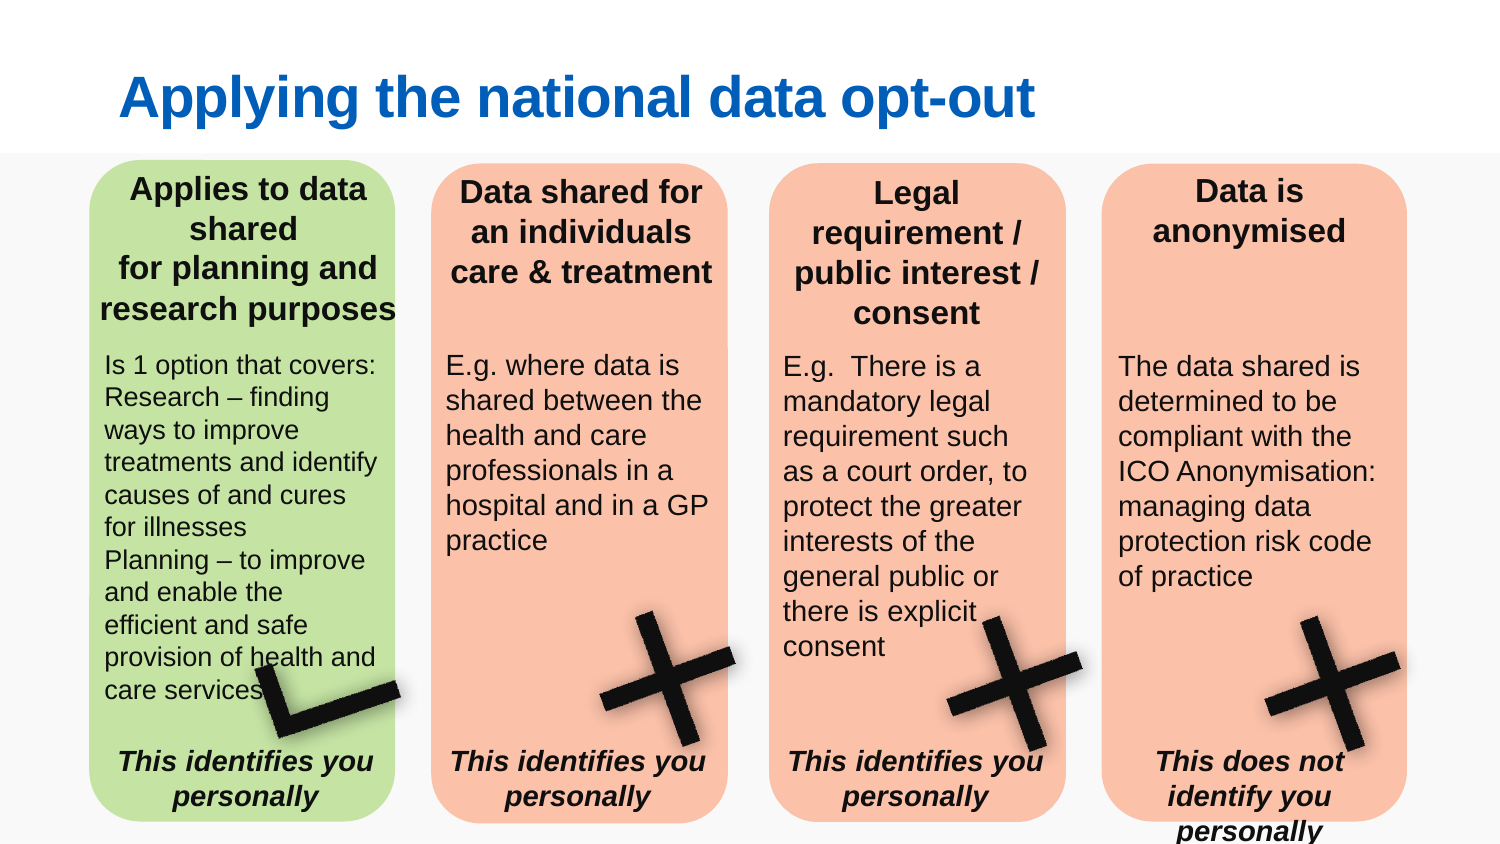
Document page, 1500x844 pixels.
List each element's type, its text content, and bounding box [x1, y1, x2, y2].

picture [221, 624, 419, 775]
text_box [429, 189, 730, 791]
text_box [457, 820, 702, 826]
text_box Applies to data shared for planning and research purposes [80, 159, 417, 334]
text_box This identifies you personally [97, 735, 394, 820]
text_box The data shared is determined to be compliant with the ICO Anonymisation: managing data protection risk code of practice [1103, 339, 1399, 600]
title Applying the national data opt-out [118, 59, 1371, 146]
text_box Data shared for an individuals care & treatment [435, 163, 728, 298]
text_box E.g. where data is shared between the health and care professionals in a hospital and in a GP practice [430, 338, 733, 564]
text_box Is 1 option that covers: Research – finding ways to improve treatments and identify causes of and cures for illnesses Planning – to improve and enable the efficient and safe provision of health and care services [89, 339, 394, 712]
text_box [121, 820, 364, 824]
text_box This identifies you personally [432, 735, 724, 820]
text_box [1099, 179, 1410, 735]
text_box [87, 334, 398, 802]
picture [1233, 600, 1432, 783]
text_box This does not identify you personally [1084, 735, 1415, 844]
picture [769, 163, 1114, 822]
picture [568, 579, 767, 753]
text_box Data is anonymised [1103, 161, 1396, 257]
text_box [724, 764, 730, 798]
